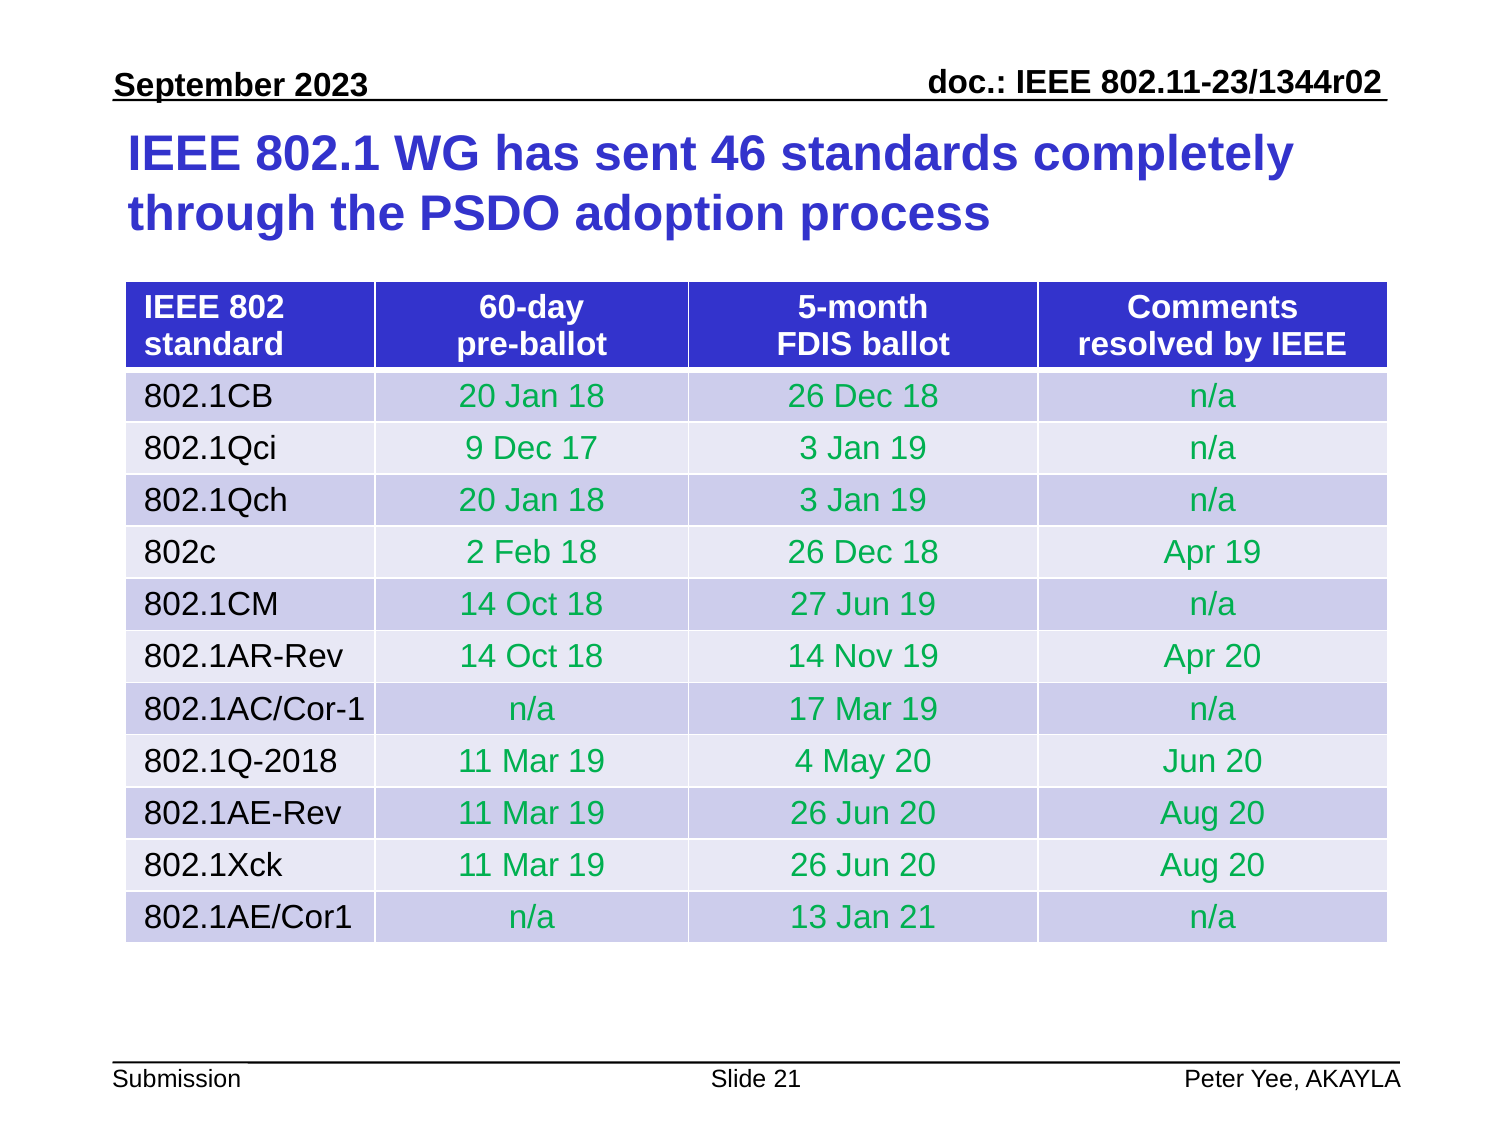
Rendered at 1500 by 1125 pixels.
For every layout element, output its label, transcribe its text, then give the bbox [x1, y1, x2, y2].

table_cell 802.1AE-Rev [126, 788, 374, 838]
table_header 60-day pre-ballot [376, 282, 688, 367]
table_cell 2 Feb 18 [376, 527, 688, 577]
table_cell 802.1CM [126, 579, 374, 630]
table_header Comments resolved by IEEE [1039, 282, 1387, 367]
table_cell n/a [1039, 475, 1387, 525]
table_cell 26 Jun 20 [689, 788, 1037, 838]
table_cell Jun 20 [1039, 735, 1387, 786]
table_cell n/a [376, 892, 688, 942]
table_header 5-month FDIS ballot [689, 282, 1037, 367]
table_cell Apr 19 [1039, 527, 1387, 577]
table_cell 11 Mar 19 [376, 840, 688, 890]
table_cell 802.1Xck [126, 840, 374, 890]
table_cell 13 Jan 21 [689, 892, 1037, 942]
table_cell 3 Jan 19 [689, 423, 1037, 473]
table_cell 4 May 20 [689, 735, 1037, 786]
table_cell n/a [1039, 423, 1387, 473]
table_cell 11 Mar 19 [376, 735, 688, 786]
table_cell 26 Dec 18 [689, 527, 1037, 577]
table_cell n/a [1039, 373, 1387, 421]
table_cell 20 Jan 18 [376, 373, 688, 421]
table_cell 14 Oct 18 [376, 631, 688, 682]
table_cell n/a [376, 683, 688, 734]
table_cell 802.1AR-Rev [126, 631, 374, 682]
table_cell 26 Jun 20 [689, 840, 1037, 890]
table_cell 17 Mar 19 [689, 683, 1037, 734]
table_cell Aug 20 [1039, 788, 1387, 838]
table_cell 9 Dec 17 [376, 423, 688, 473]
table_cell 802.1Qch [126, 475, 374, 525]
table_header IEEE 802 standard [126, 282, 374, 367]
slide_number Slide 21 [709, 1061, 803, 1093]
table_cell 26 Dec 18 [689, 373, 1037, 421]
table_cell 802c [126, 527, 374, 577]
footer Peter Yee, AKAYLA [1183, 1061, 1402, 1093]
table_cell Aug 20 [1039, 840, 1387, 890]
table_cell 14 Oct 18 [376, 579, 688, 630]
table_cell 802.1AE/Cor1 [126, 892, 374, 942]
table_cell 802.1Q-2018 [126, 735, 374, 786]
table_cell n/a [1039, 892, 1387, 942]
table_cell 3 Jan 19 [689, 475, 1037, 525]
table_cell 11 Mar 19 [376, 788, 688, 838]
title IEEE 802.1 WG has sent 46 standards completely through the PSDO adoption process [112, 112, 1388, 288]
table_cell 802.1AC/Cor-1 [126, 683, 374, 734]
table_cell 802.1Qci [126, 423, 374, 473]
table_cell n/a [1039, 683, 1387, 734]
table_cell Apr 20 [1039, 631, 1387, 682]
table_cell 14 Nov 19 [689, 631, 1037, 682]
table_cell 20 Jan 18 [376, 475, 688, 525]
table_cell n/a [1039, 579, 1387, 630]
table_cell 27 Jun 19 [689, 579, 1037, 630]
table_cell 802.1CB [126, 373, 374, 421]
